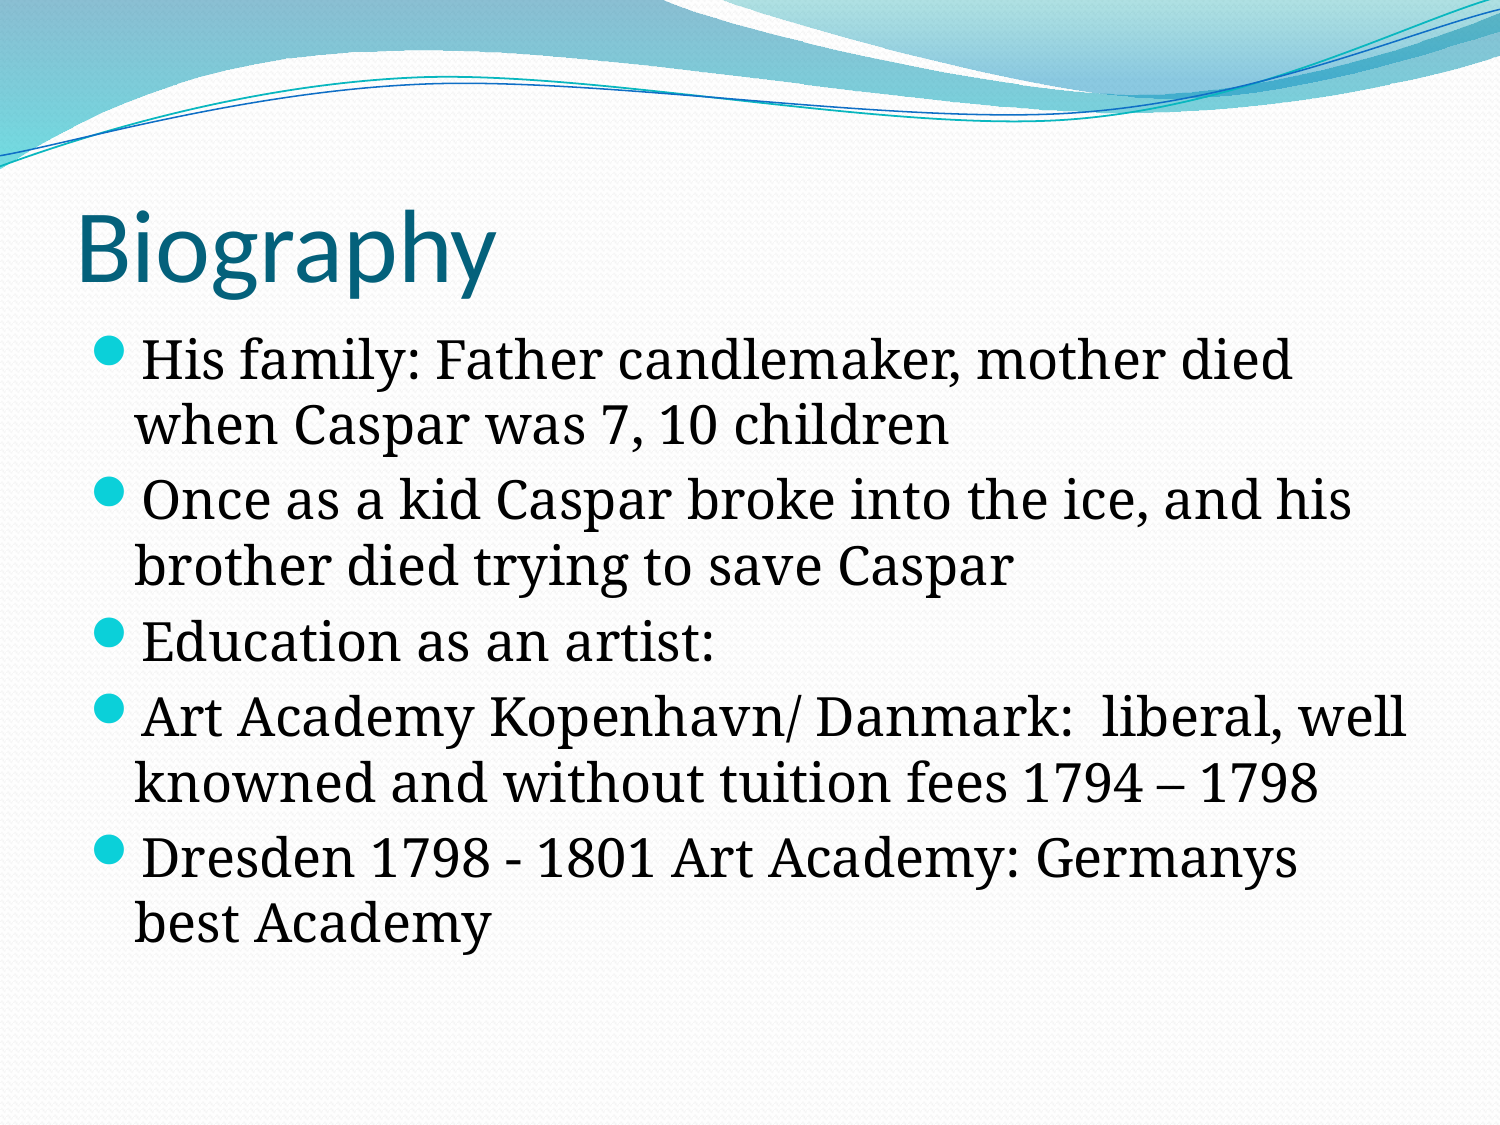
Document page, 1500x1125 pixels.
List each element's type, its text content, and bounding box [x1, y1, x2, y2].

list His family: Father candlemaker, mother died when Caspar was 7, 10 children Once as a kid Caspar broke into the ice, and his brother died trying to save Caspar Education as an artist: Art Academy Kopenhavn/ Danmark: liberal, well knowned and without tuition fees 1794 – 1798 Dresden 1798 - 1801 Art Academy: Germanys best Academy [75, 317, 1425, 1038]
title Biography [75, 115, 1425, 303]
